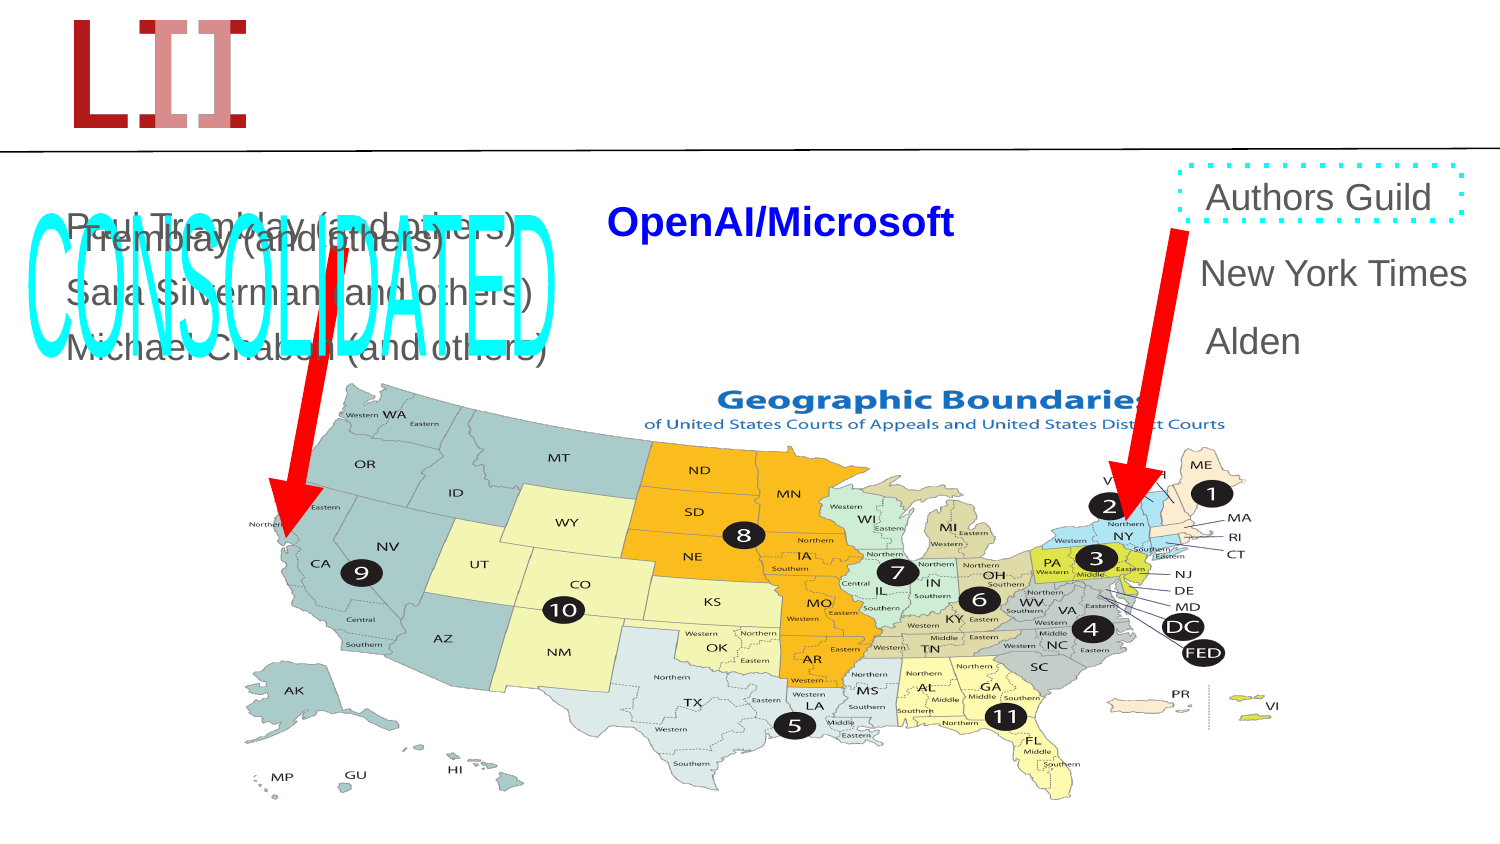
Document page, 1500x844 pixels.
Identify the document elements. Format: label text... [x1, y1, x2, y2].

text_box [1180, 165, 1462, 221]
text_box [0, 148, 1500, 153]
picture [227, 372, 1295, 811]
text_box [285, 392, 341, 539]
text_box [1125, 229, 1181, 522]
text_box Alden [1190, 302, 1500, 378]
text_box OpenAI/Microsoft [591, 179, 995, 263]
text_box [50, 187, 585, 384]
text_box New York Times [1184, 234, 1495, 310]
text_box Authors Guild [1190, 161, 1471, 234]
picture [74, 20, 246, 128]
